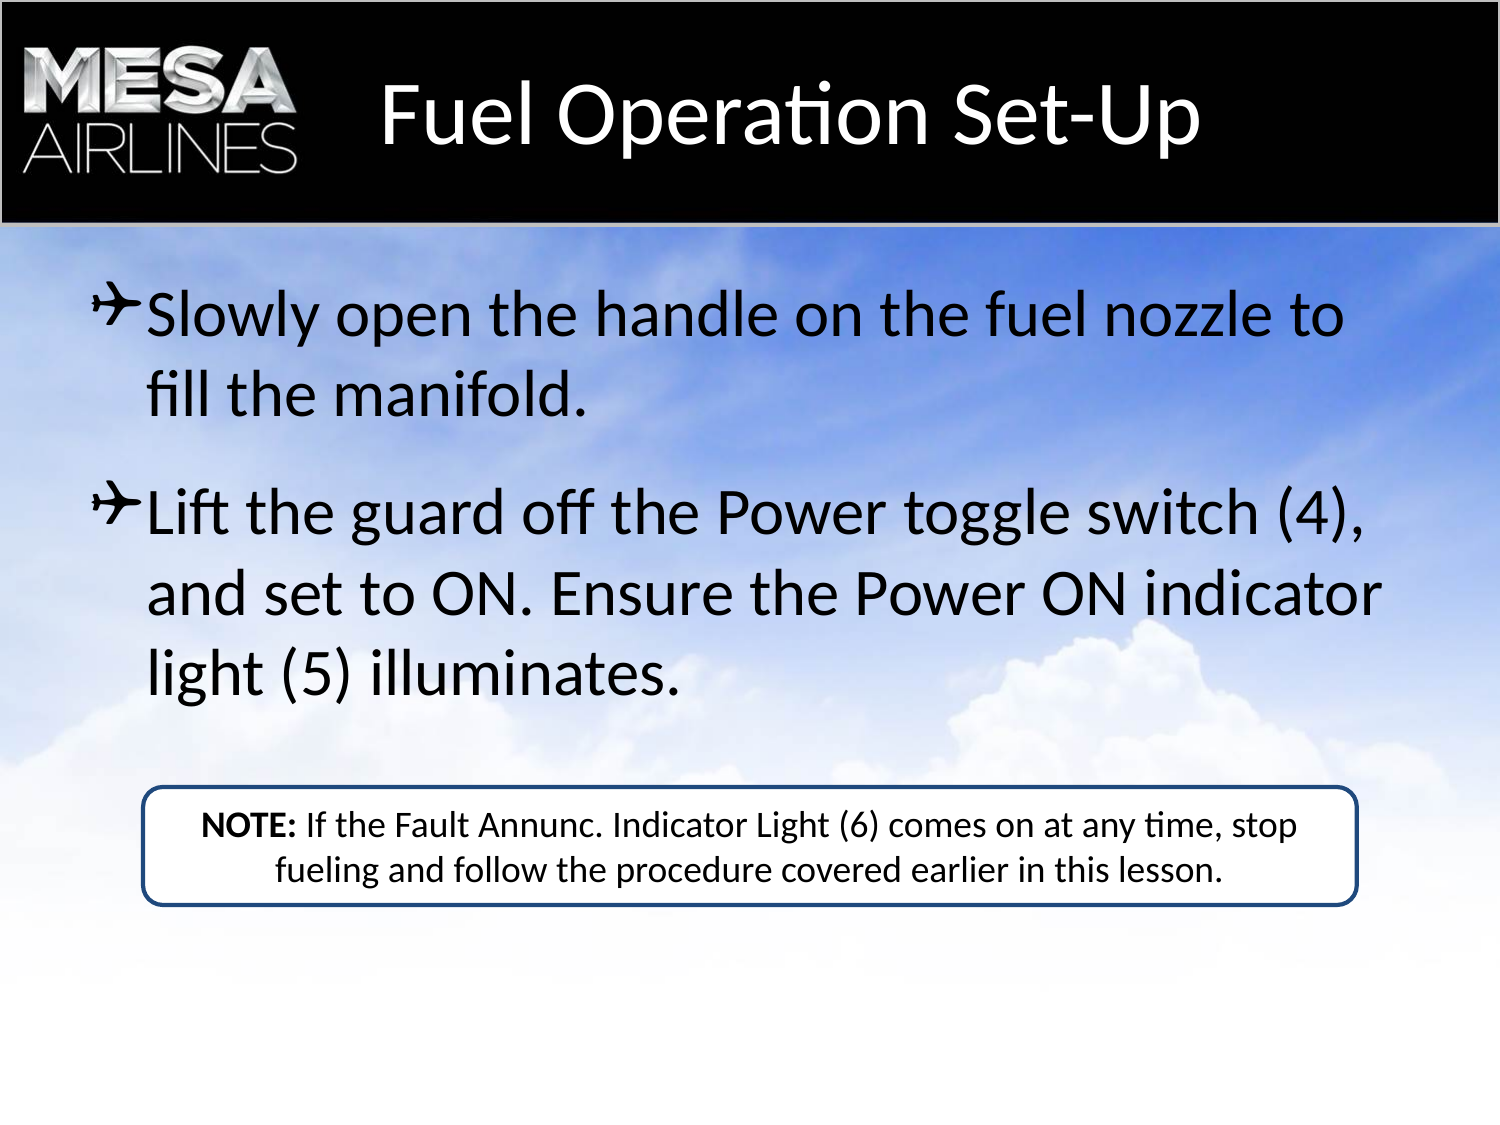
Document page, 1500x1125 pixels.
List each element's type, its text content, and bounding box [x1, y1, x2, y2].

list Slowly open the handle on the fuel nozzle to fill the manifold. Lift the guard off the Power toggle switch (4), and set to ON. Ensure the Power ON indicator light (5) illuminates. [75, 262, 1425, 1034]
text_box Fuel Operation Set-Up [158, 45, 1425, 233]
text_box NOTE: If the Fault Annunc. Indicator Light (6) comes on at any time, stop fueling and follow the procedure covered earlier in this lesson. [140, 784, 1359, 908]
picture [2, 2, 1498, 223]
picture [0, 227, 1500, 1125]
